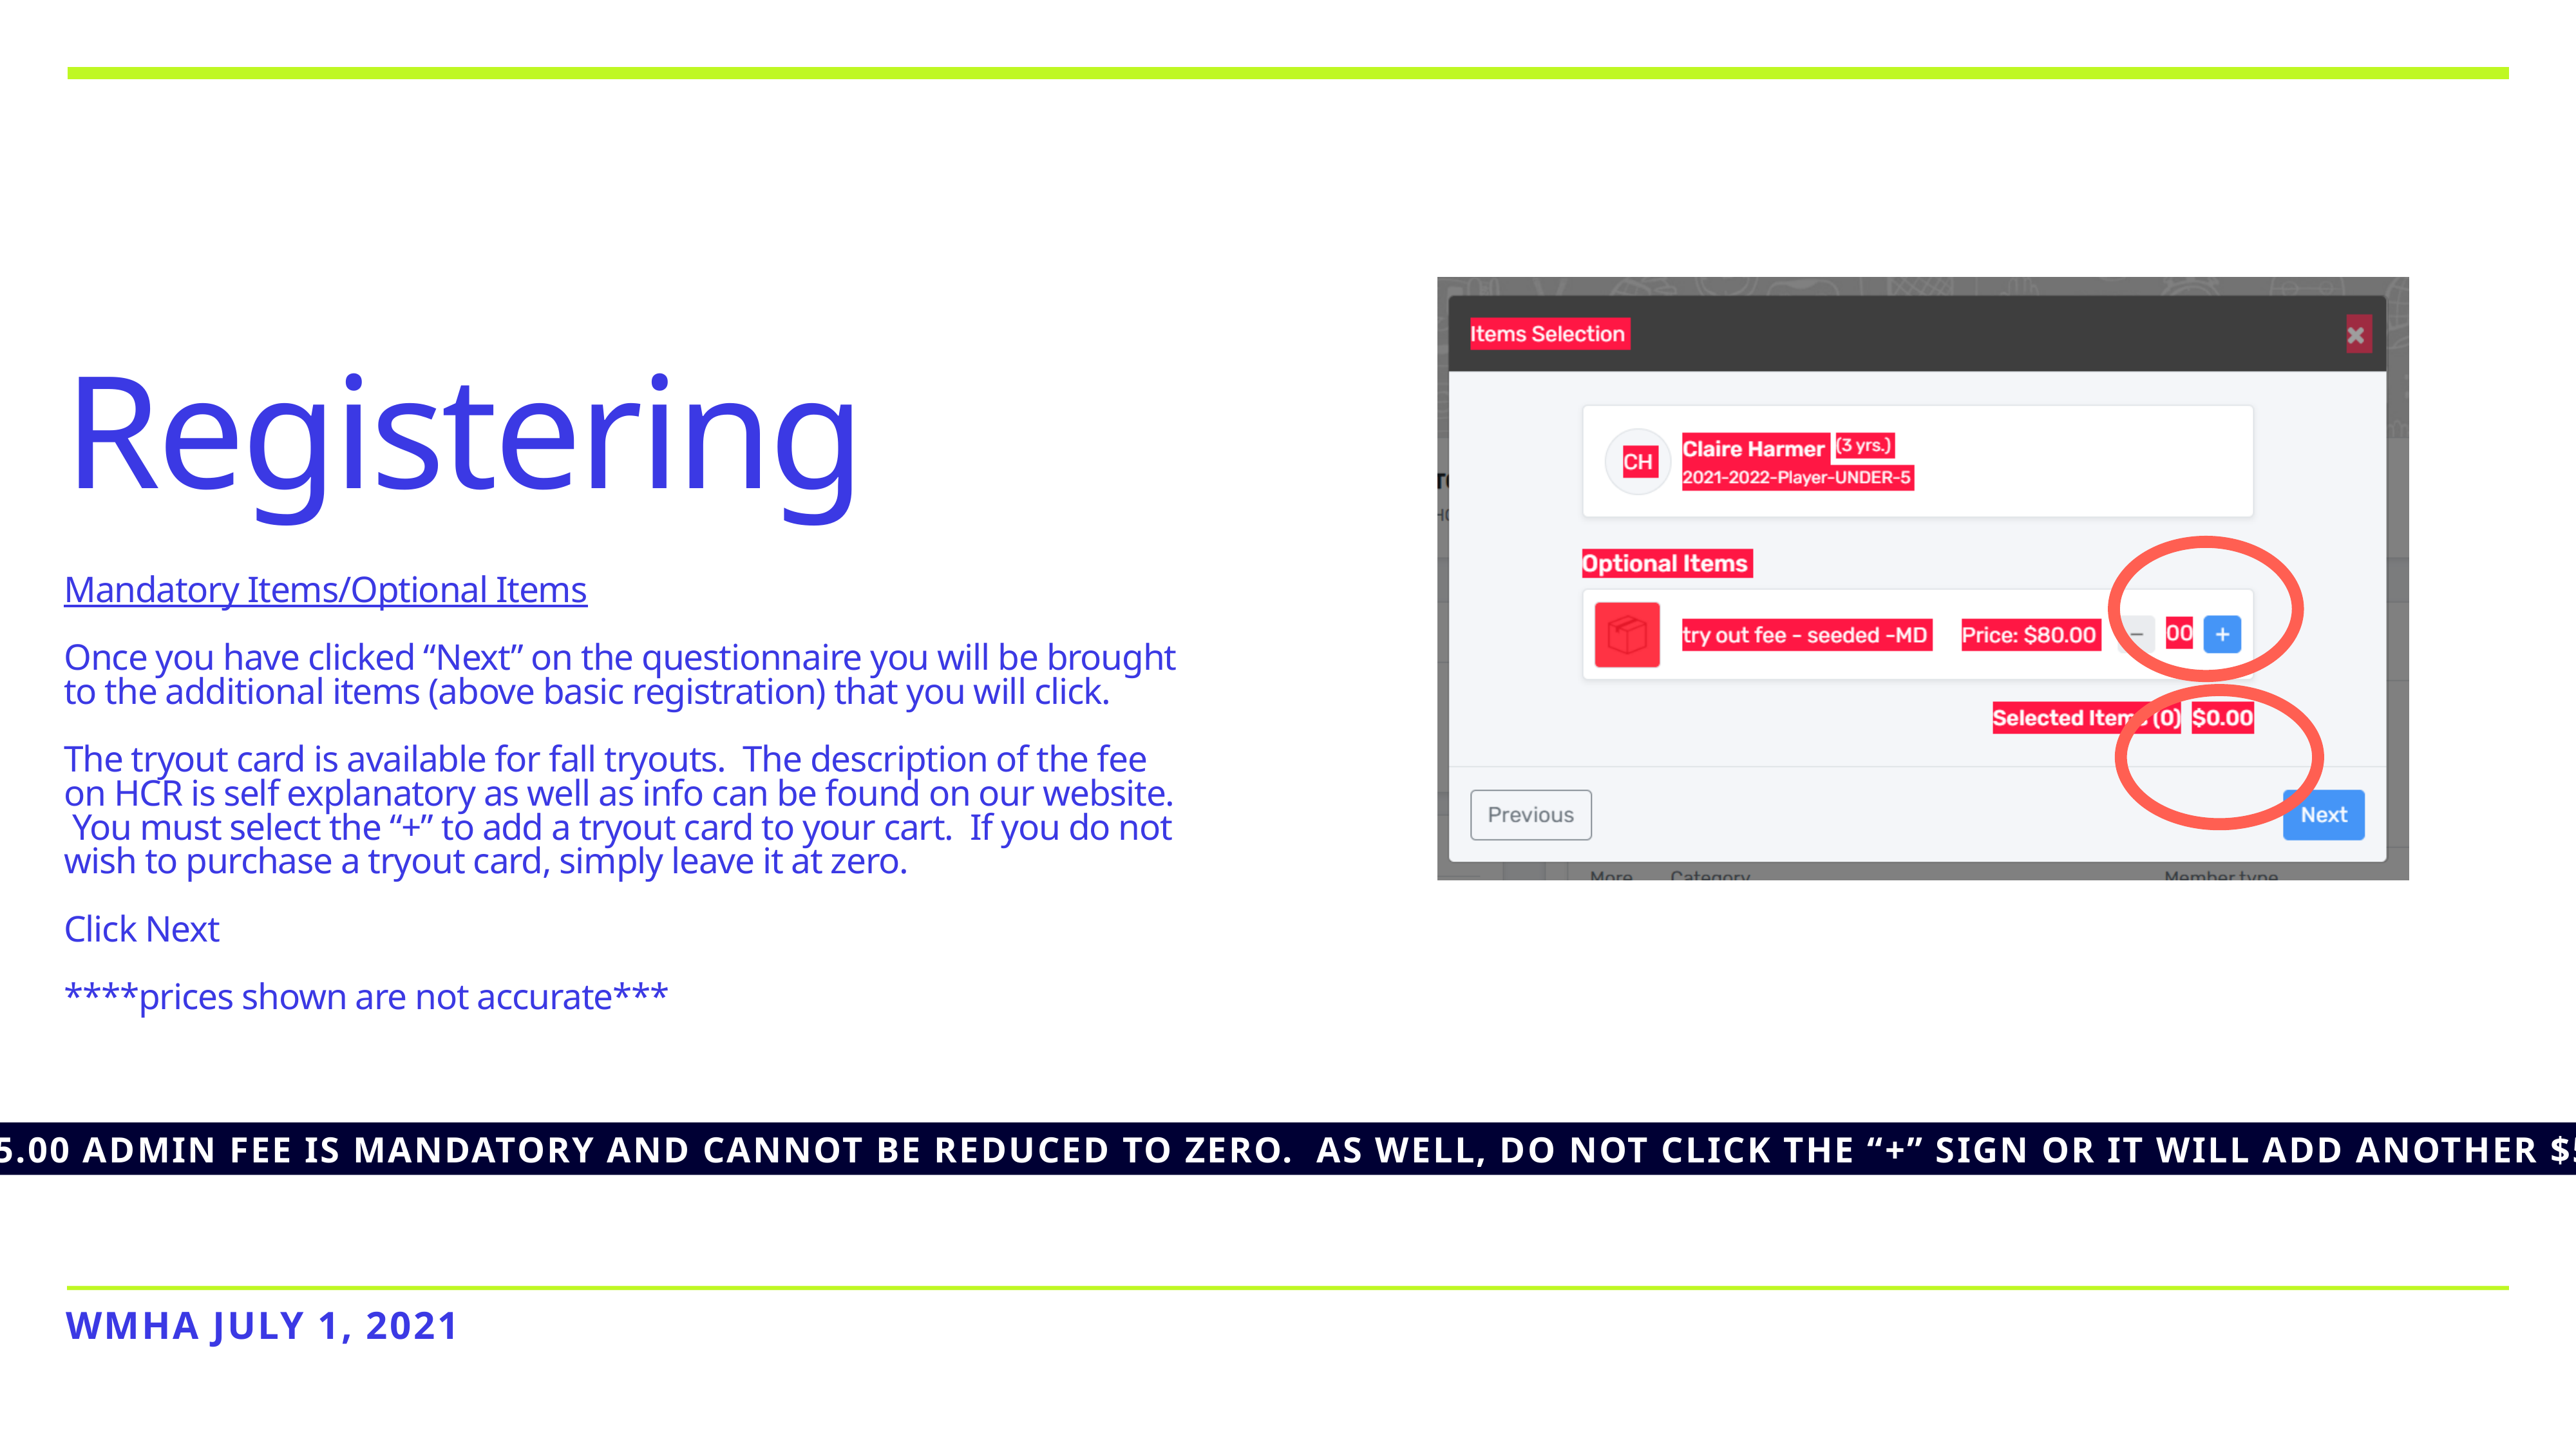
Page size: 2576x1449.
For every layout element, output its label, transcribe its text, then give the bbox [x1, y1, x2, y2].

picture [1437, 277, 2410, 881]
list WMHA July 1, 2021 [60, 1296, 1228, 1356]
title Registering Mandatory Items/Optional Items Once you have clicked “Next” on the questionnaire you will be brought to the additional items (above basic registration) that you will click. The tryout card is available for fall tryouts. The description of the fee on HCR is self explanatory as well as info can be found on our website. You must select the “+” to add a tryout card to your cart. If you do not wish to purchase a tryout card, simply leave it at zero. Click Next ****prices shown are not accurate*** [58, 363, 1184, 1057]
text_box The $5.00 admin fee is mandatory and cannot be reduced to zero. As well, do not click the “+” sign or it will add another $5.00. [0, 1122, 2576, 1175]
